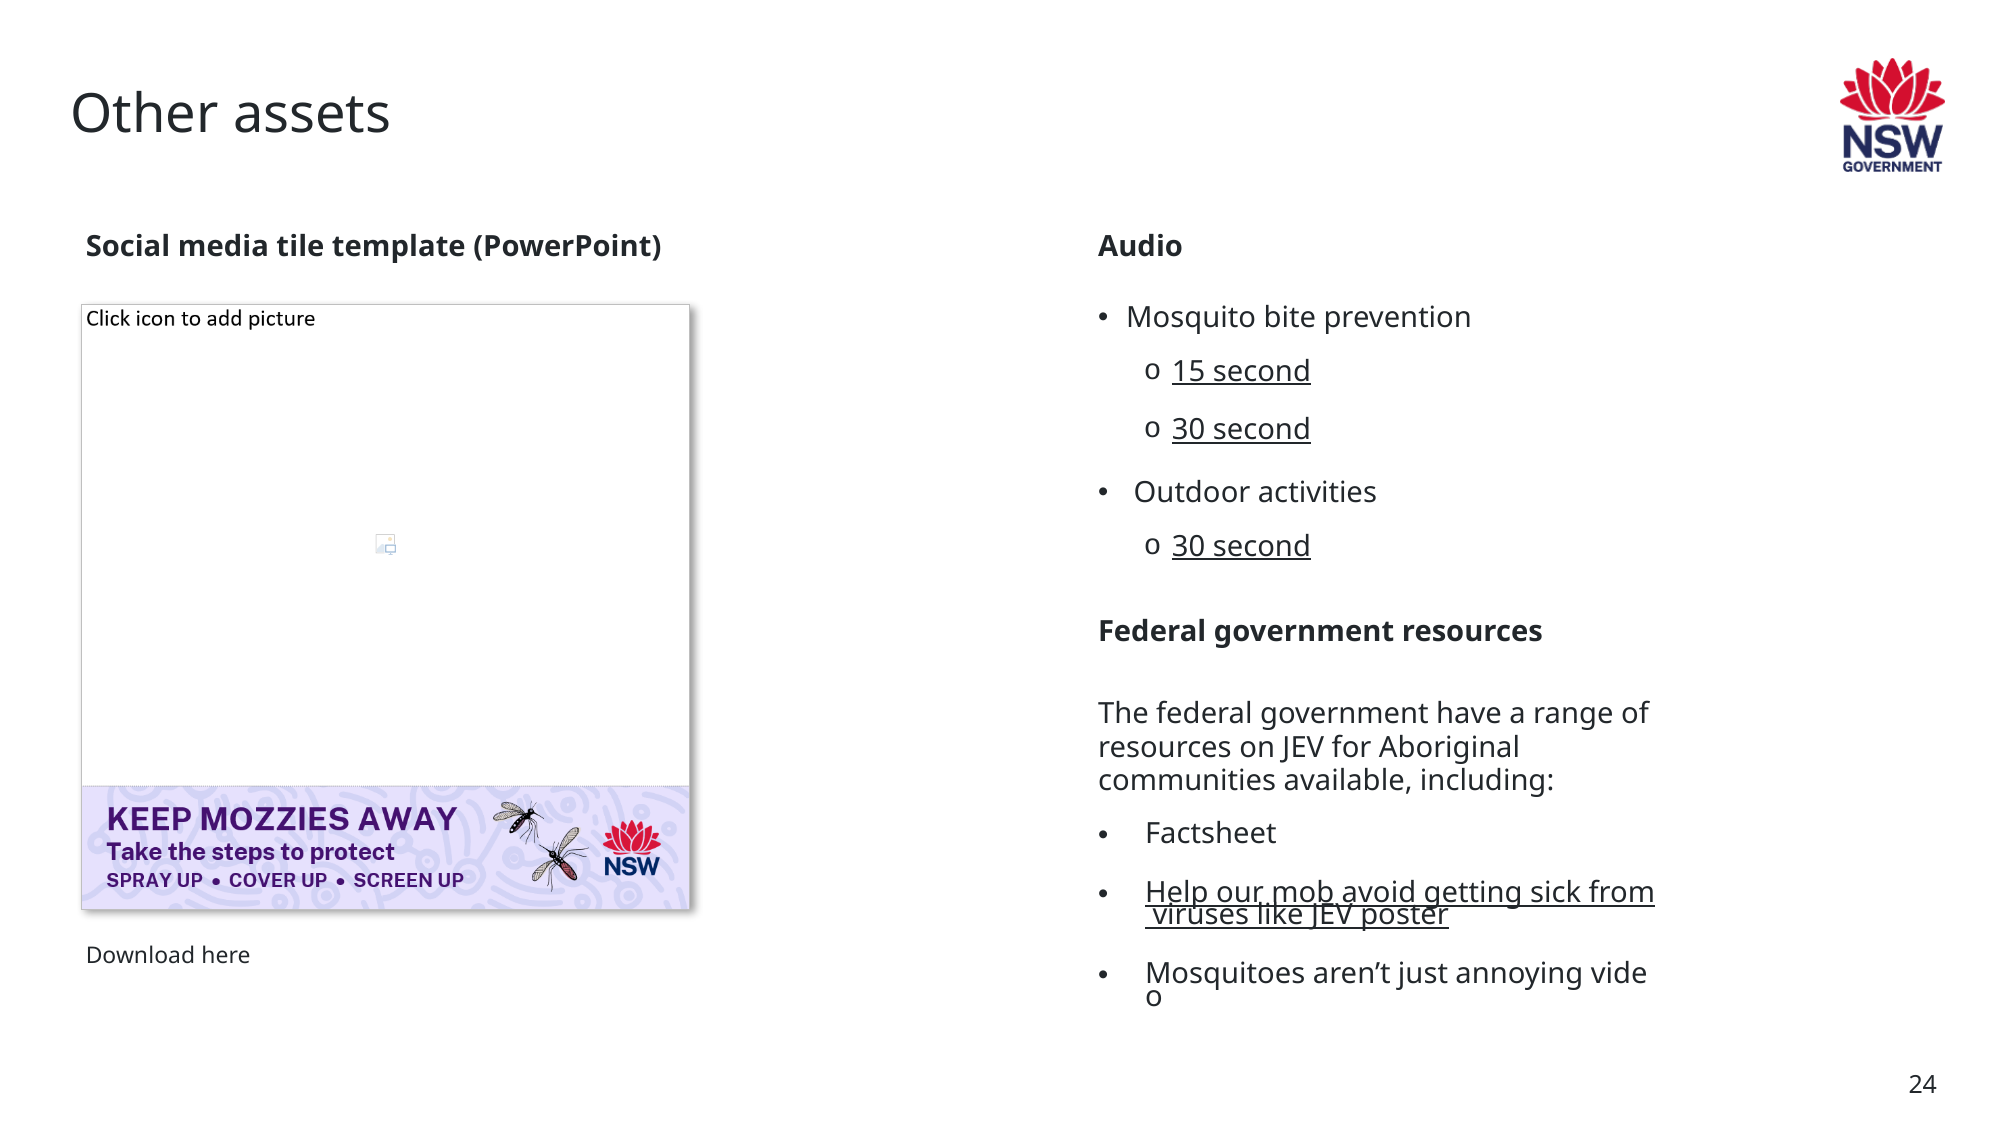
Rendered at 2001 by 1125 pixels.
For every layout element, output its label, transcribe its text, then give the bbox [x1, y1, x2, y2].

slide_number 24 [1856, 1068, 1937, 1099]
text_box Federal government resources [1083, 606, 1674, 688]
picture [81, 304, 690, 910]
picture [1840, 58, 1945, 172]
title Other assets [70, 85, 1666, 161]
text_box Audio [1083, 221, 1674, 292]
text_box Mosquito bite prevention 15 second 30 second Outdoor activities 30 second [1083, 292, 1674, 575]
text_box Social media tile template (PowerPoint) [70, 221, 765, 271]
text_box Download here [70, 931, 266, 980]
text_box The federal government have a range of resources on JEV for Aboriginal communities available, including: Factsheet Help our mob avoid getting sick from viruses like JEV poster Mosquitoes aren’t just annoying video [1083, 688, 1674, 1037]
